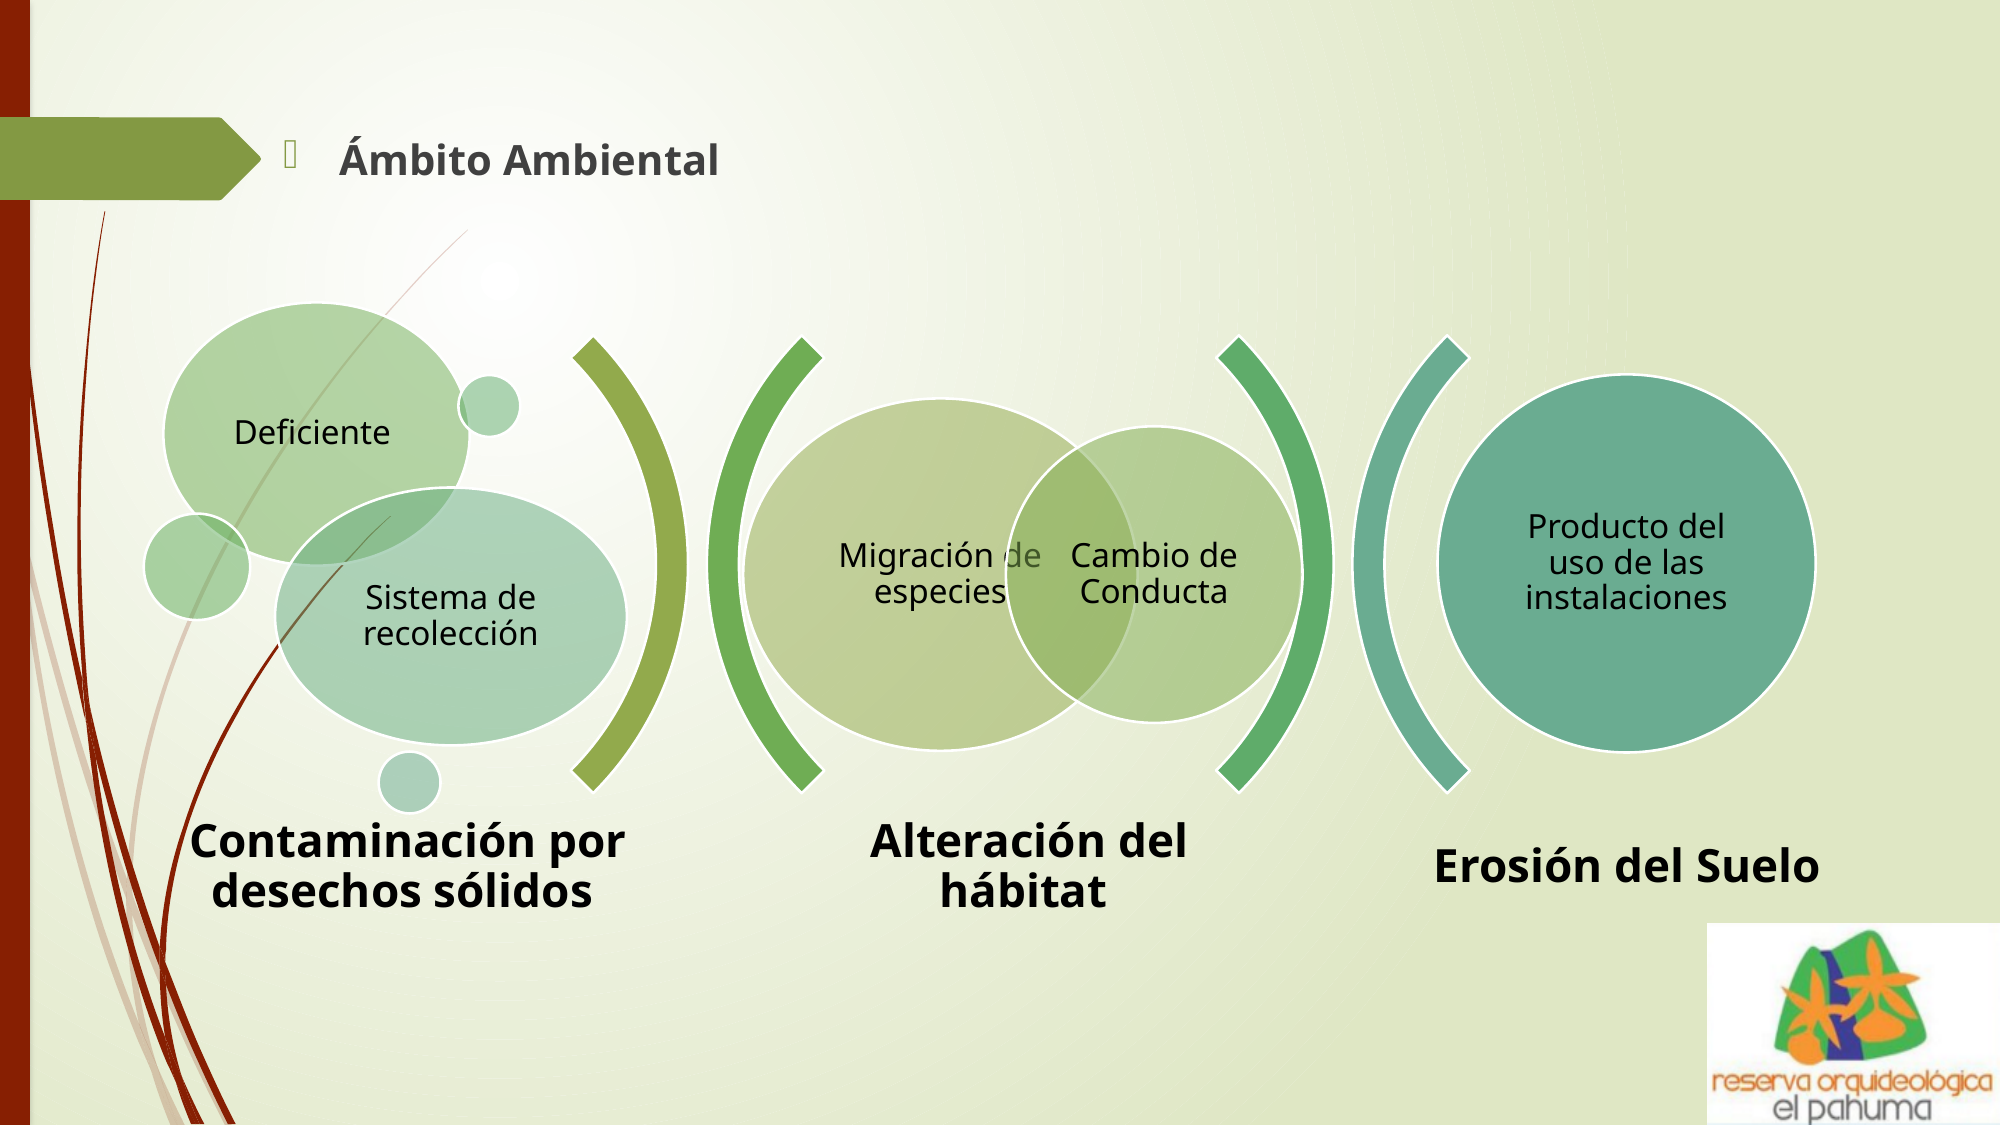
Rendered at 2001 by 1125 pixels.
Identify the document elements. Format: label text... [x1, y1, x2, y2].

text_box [40, 200, 2000, 972]
picture [1706, 972, 2000, 1125]
list Ámbito Ambiental [268, 126, 1731, 200]
